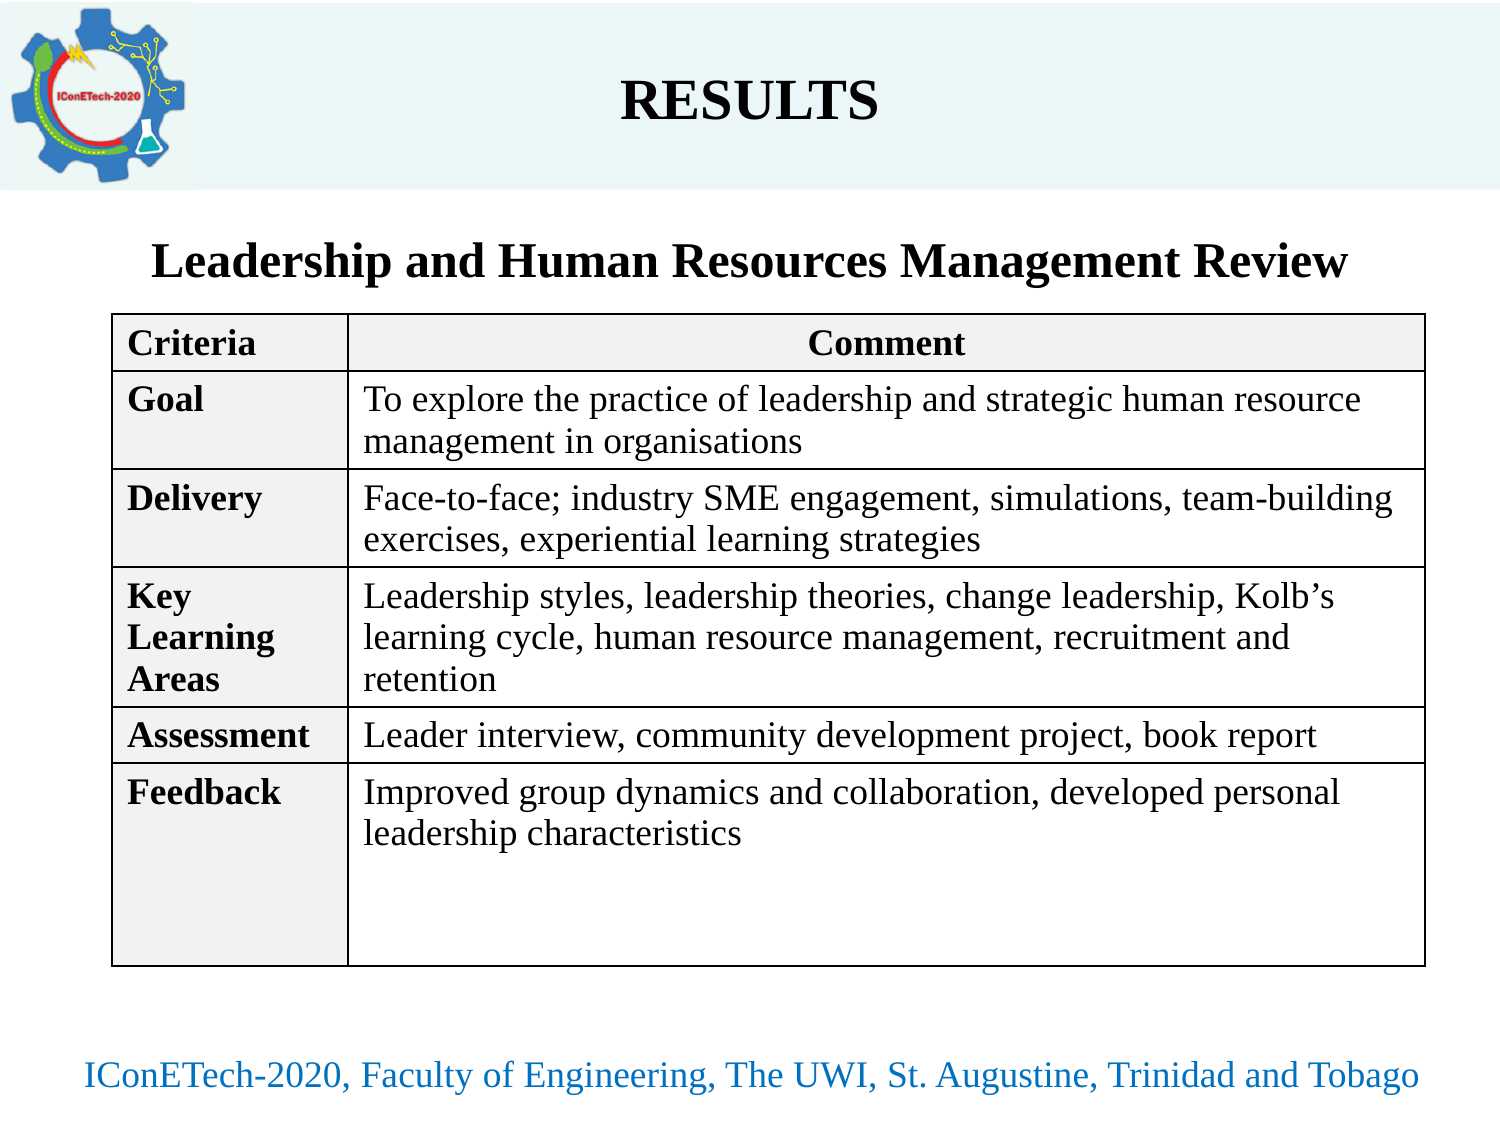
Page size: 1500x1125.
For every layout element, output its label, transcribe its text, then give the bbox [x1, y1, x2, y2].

table_cell Key Learning Areas [113, 568, 347, 706]
picture [4, 2, 196, 190]
table_header Comment [349, 315, 1424, 370]
table_cell Goal [113, 372, 347, 468]
table_cell Improved group dynamics and collaboration, developed personal leadership characteristics [349, 764, 1424, 965]
title RESULTS [196, 2, 1500, 190]
table_cell Feedback [113, 764, 347, 965]
table_cell Face-to-face; industry SME engagement, simulations, team-building exercises, experiential learning strategies [349, 470, 1424, 566]
table_cell Leadership styles, leadership theories, change leadership, Kolb’s learning cycle, human resource management, recruitment and retention [349, 568, 1424, 706]
table_cell To explore the practice of leadership and strategic human resource management in organisations [349, 372, 1424, 468]
footer IConETech-2020, Faculty of Engineering, The UWI, St. Augustine, Trinidad and Tobago [4, 1042, 1500, 1103]
table_cell Delivery [113, 470, 347, 566]
list Leadership and Human Resources Management Review [75, 189, 1425, 1005]
table_header Criteria [113, 315, 347, 370]
table_cell Assessment [113, 708, 347, 762]
table_cell Leader interview, community development project, book report [349, 708, 1424, 762]
